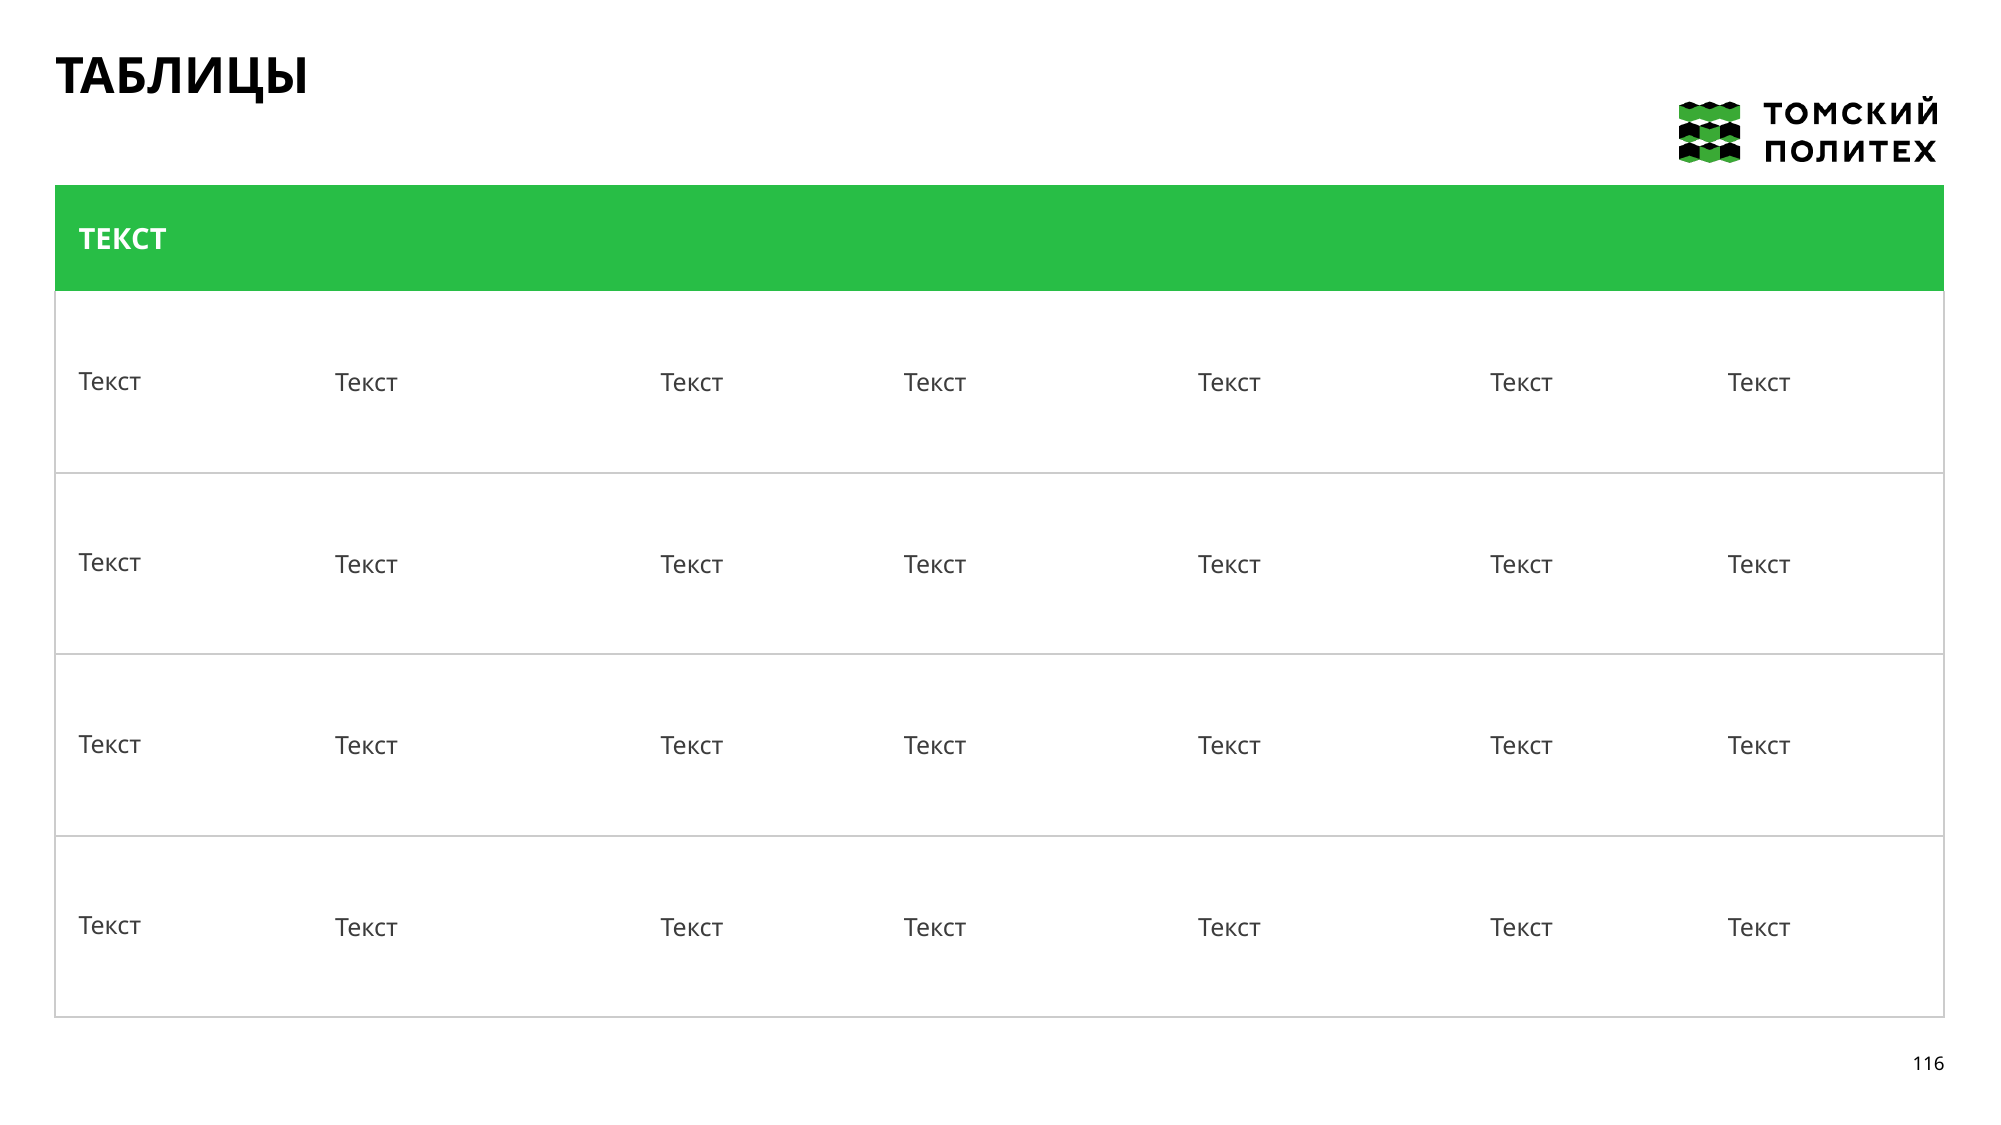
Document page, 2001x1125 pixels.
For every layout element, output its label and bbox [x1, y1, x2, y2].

picture [1679, 96, 1937, 163]
table_header [55, 185, 1944, 291]
table_cell [56, 291, 1943, 472]
table_cell [56, 474, 1943, 653]
table_cell [56, 837, 1943, 1016]
text_box [55, 49, 1626, 104]
slide_number [1431, 1034, 1960, 1095]
table_cell [56, 655, 1943, 835]
